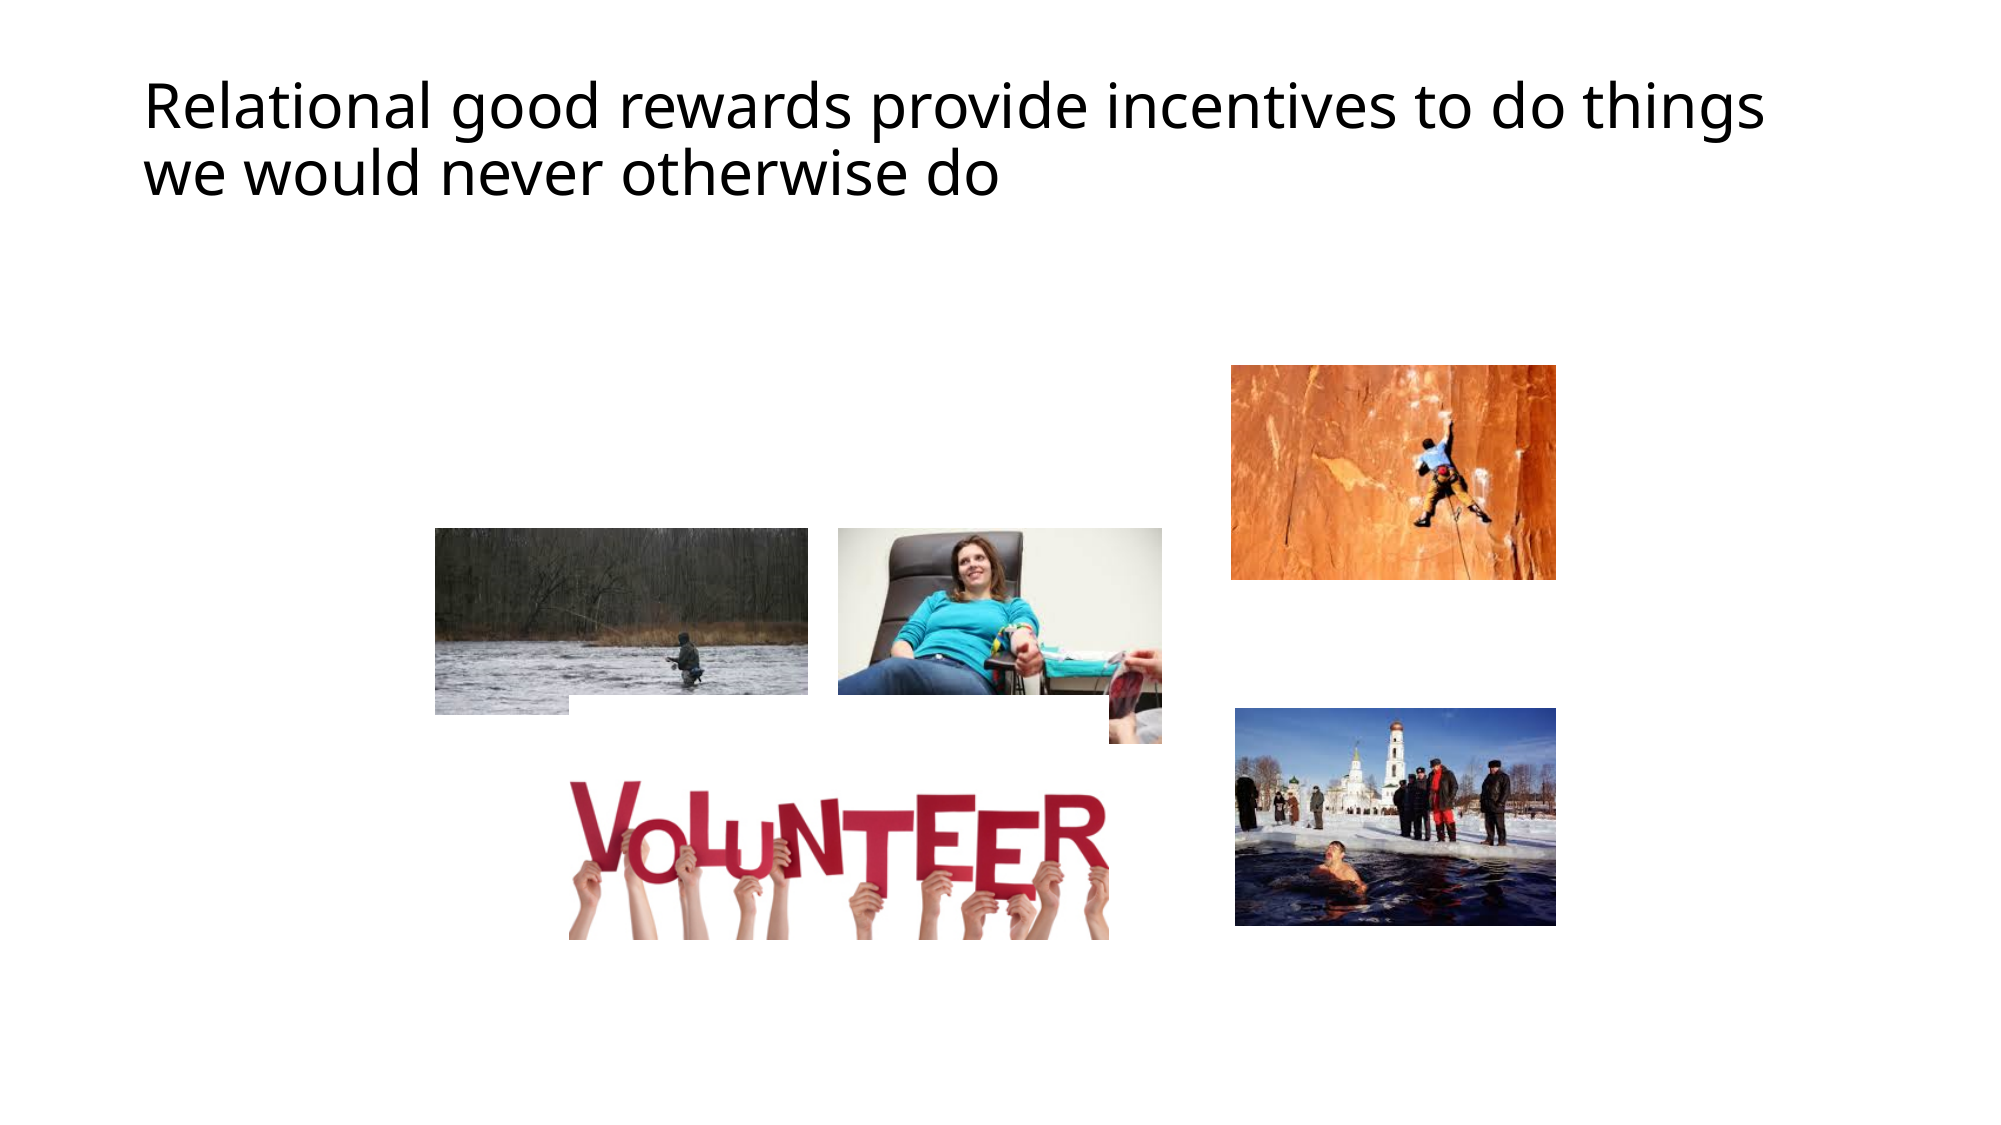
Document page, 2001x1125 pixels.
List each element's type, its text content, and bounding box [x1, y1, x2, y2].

picture [435, 528, 1162, 940]
picture [1235, 708, 1556, 926]
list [1231, 365, 1556, 580]
title Relational good rewards provide incentives to do things we would never otherwise do [128, 66, 1803, 292]
